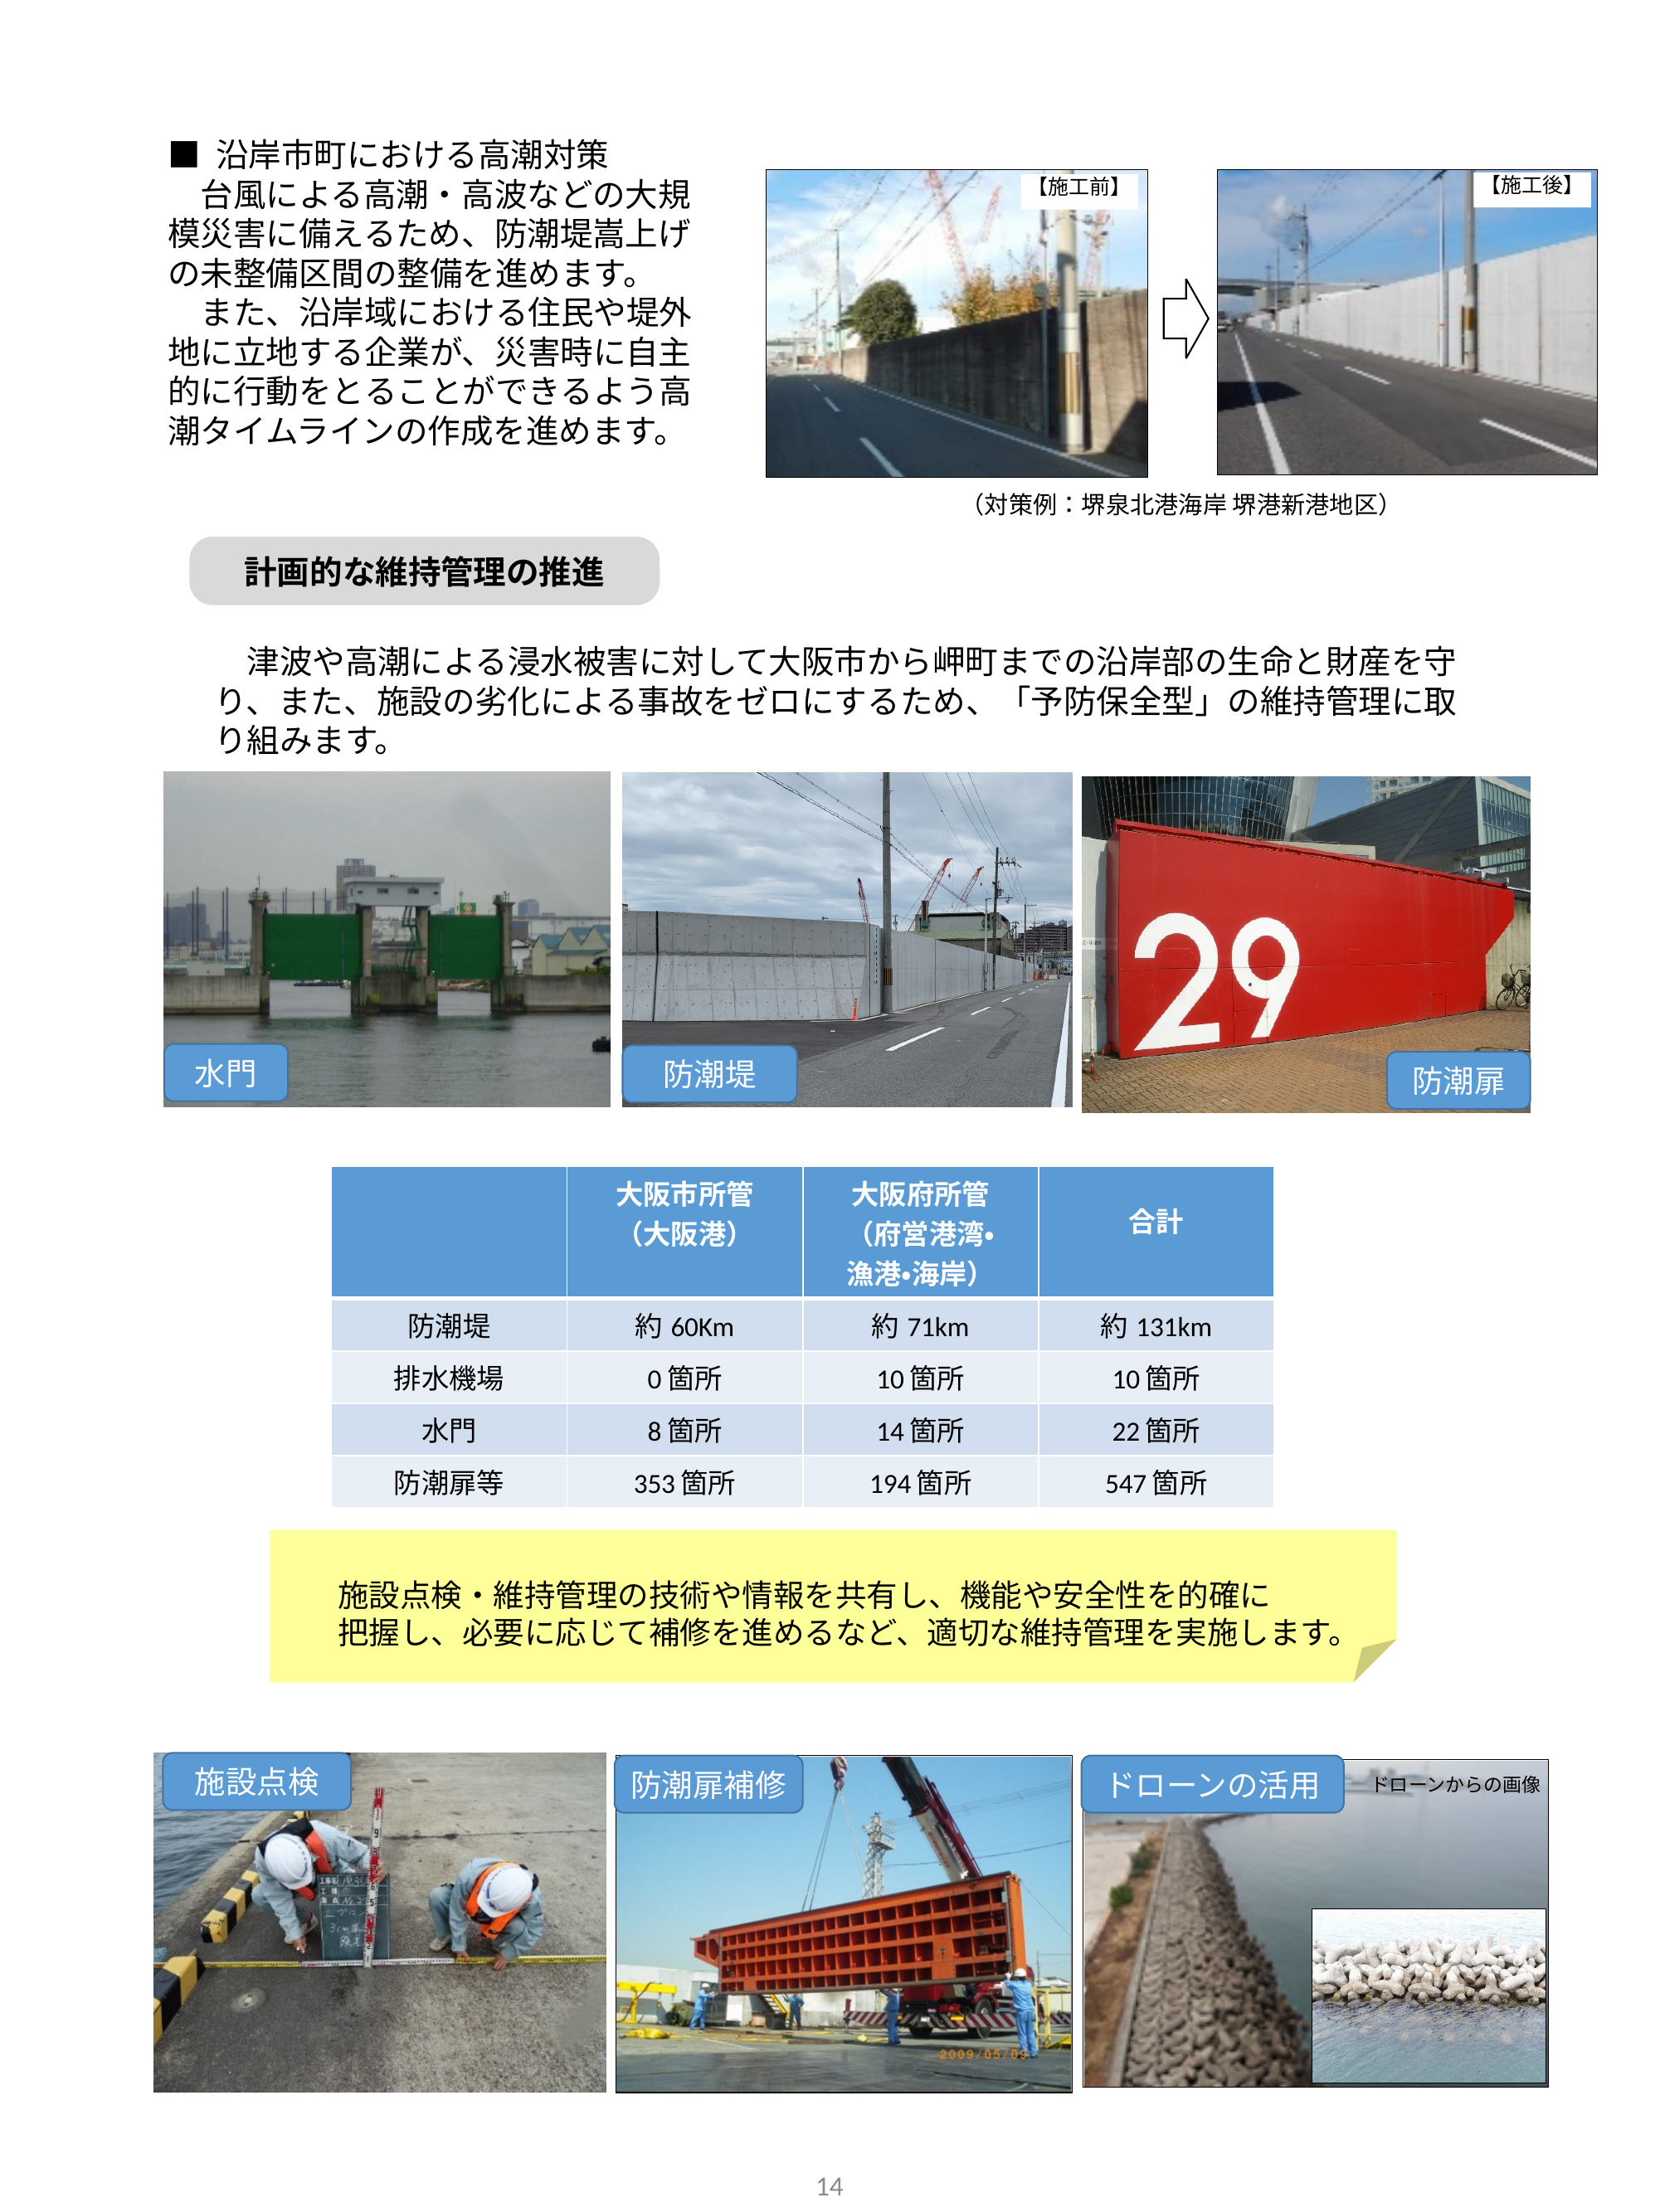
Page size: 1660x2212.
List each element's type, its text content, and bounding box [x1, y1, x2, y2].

table_header 合計 [1039, 1167, 1273, 1296]
text_box 計画的な維持管理の推進 [188, 535, 661, 606]
footer 14 [549, 2161, 1110, 2208]
table_cell 排水機場 [332, 1352, 567, 1403]
table_header 大阪府所管 （府営港湾・ 漁港・海岸） [804, 1167, 1038, 1296]
table_cell 547箇所 [1039, 1456, 1273, 1507]
table_cell 水門 [332, 1404, 567, 1455]
table_cell 353箇所 [567, 1456, 802, 1507]
table_header 大阪市所管 （大阪港） [567, 1167, 802, 1296]
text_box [1081, 1755, 1579, 2088]
text_box 津波や高潮による浸水被害に対して大阪市から岬町までの沿岸部の生命と財産を守り、また、施設の劣化による事故をゼロにするため、「予防保全型」の維持管理に取り組みます。 [202, 634, 1477, 766]
table_cell 約60Km [567, 1300, 802, 1350]
table_cell 14箇所 [804, 1404, 1038, 1455]
picture [1082, 776, 1531, 1113]
table_cell 194箇所 [804, 1456, 1038, 1507]
table_cell 約131km [1039, 1300, 1273, 1350]
text_box 施設点検・維持管理の技術や情報を共有し、機能や安全性を的確に 把握し、必要に応じて補修を進めるなど、適切な維持管理を実施します。 [268, 1529, 1400, 1684]
table_cell 10箇所 [1039, 1352, 1273, 1403]
table_cell 防潮扉等 [332, 1456, 567, 1507]
table_cell 0箇所 [567, 1352, 802, 1403]
table_cell 10箇所 [804, 1352, 1038, 1403]
table_cell 8箇所 [567, 1404, 802, 1455]
table_cell 約71km [804, 1300, 1038, 1350]
text_box ■ 沿岸市町における高潮対策 台風による高潮・高波などの大規模災害に備えるため、防潮堤嵩上げの未整備区間の整備を進めます。 また、沿岸域における住民や堤外地に立地する企業が、災害時に自主的に行動をとることができるよう高潮タイムラインの作成を進めます。 [155, 128, 733, 456]
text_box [766, 169, 1598, 528]
picture [616, 1755, 1072, 2093]
picture [153, 1753, 606, 2093]
table_cell 防潮堤 [332, 1300, 567, 1350]
table_header [332, 1167, 567, 1296]
picture [163, 771, 611, 1107]
picture [622, 772, 1073, 1107]
table_cell 22箇所 [1039, 1404, 1273, 1455]
